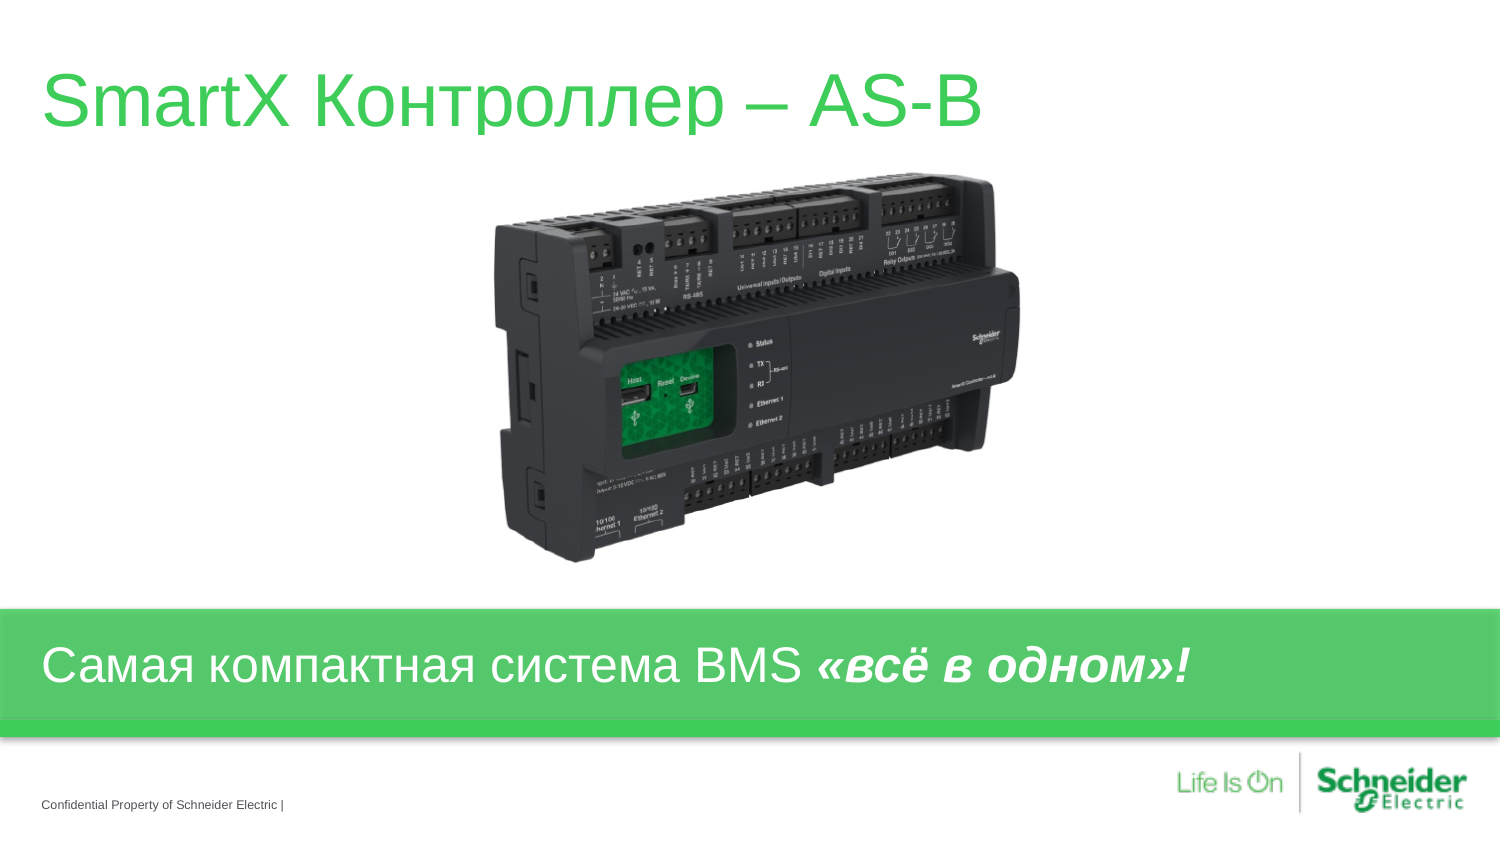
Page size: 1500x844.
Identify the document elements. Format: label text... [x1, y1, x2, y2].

picture [469, 134, 1050, 591]
footer Confidential Property of Schneider Electric | [41, 796, 289, 812]
title SmartX Контроллер – AS-B [41, 50, 1465, 142]
list Самая компактная система BMS «всё в одном»! [41, 584, 1318, 772]
picture [1165, 739, 1481, 827]
